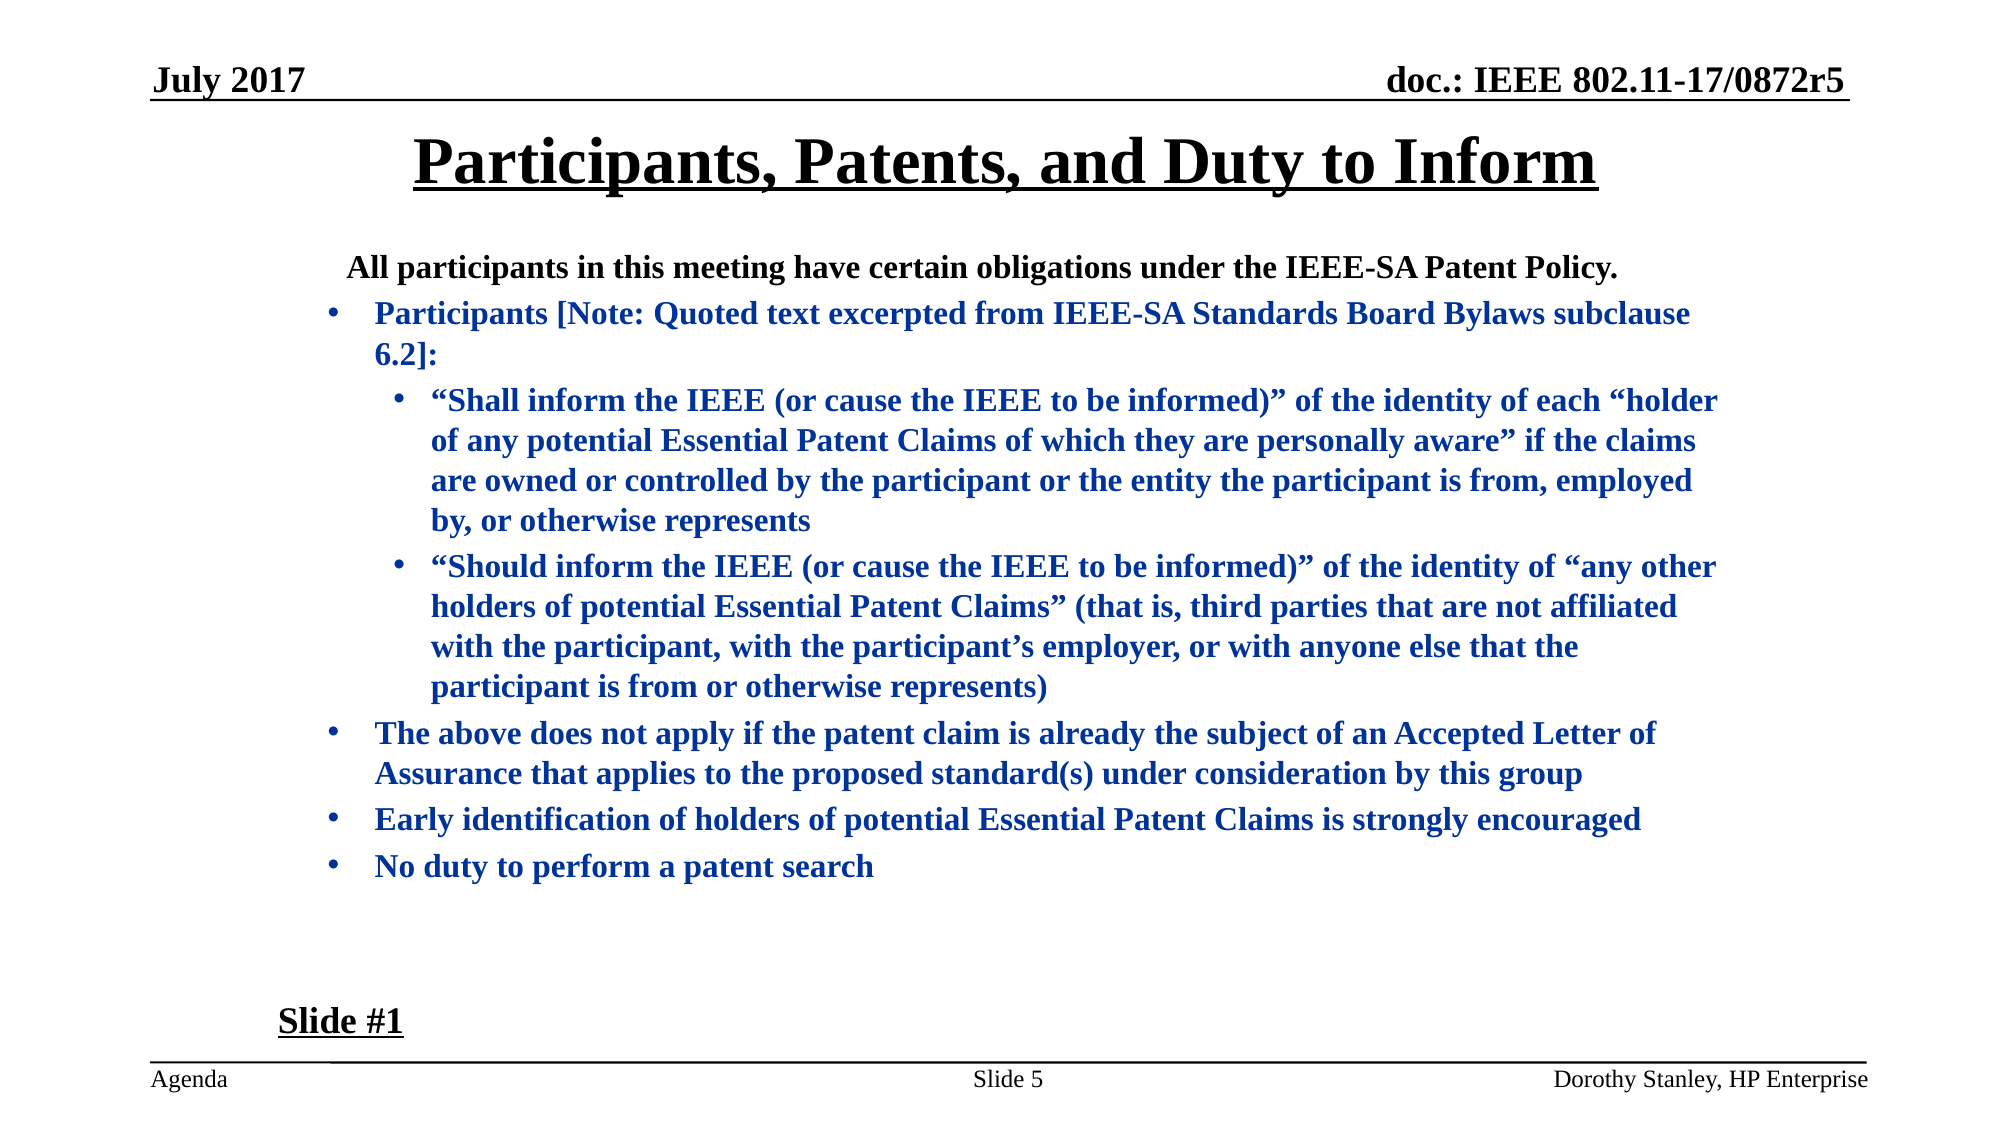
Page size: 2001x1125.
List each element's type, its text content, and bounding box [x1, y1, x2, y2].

footer Dorothy Stanley, HP Enterprise [1549, 1062, 1869, 1093]
list All participants in this meeting have certain obligations under the IEEE-SA Patent Policy. Participants [Note: Quoted text excerpted from IEEE-SA Standards Board Bylaws subclause 6.2]: “Shall inform the IEEE (or cause the IEEE to be informed)” of the identity of each “holder of any potential Essential Patent Claims of which they are personally aware” if the claims are owned or controlled by the participant or the entity the participant is from, employed by, or otherwise represents “Should inform the IEEE (or cause the IEEE to be informed)” of the identity of “any other holders of potential Essential Patent Claims” (that is, third parties that are not affiliated with the participant, with the participant’s employer, or with anyone else that the participant is from or otherwise represents) The above does not apply if the patent claim is already the subject of an Accepted Letter of Assurance that applies to the proposed standard(s) under consideration by this group Early identification of holders of potential Essential Patent Claims is strongly encouraged No duty to perform a patent search [237, 237, 1738, 1038]
slide_number Slide 5 [972, 1062, 1044, 1093]
title Participants, Patents, and Duty to Inform [281, 87, 1732, 226]
text_box Slide #1 [263, 989, 420, 1049]
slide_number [152, 54, 567, 100]
